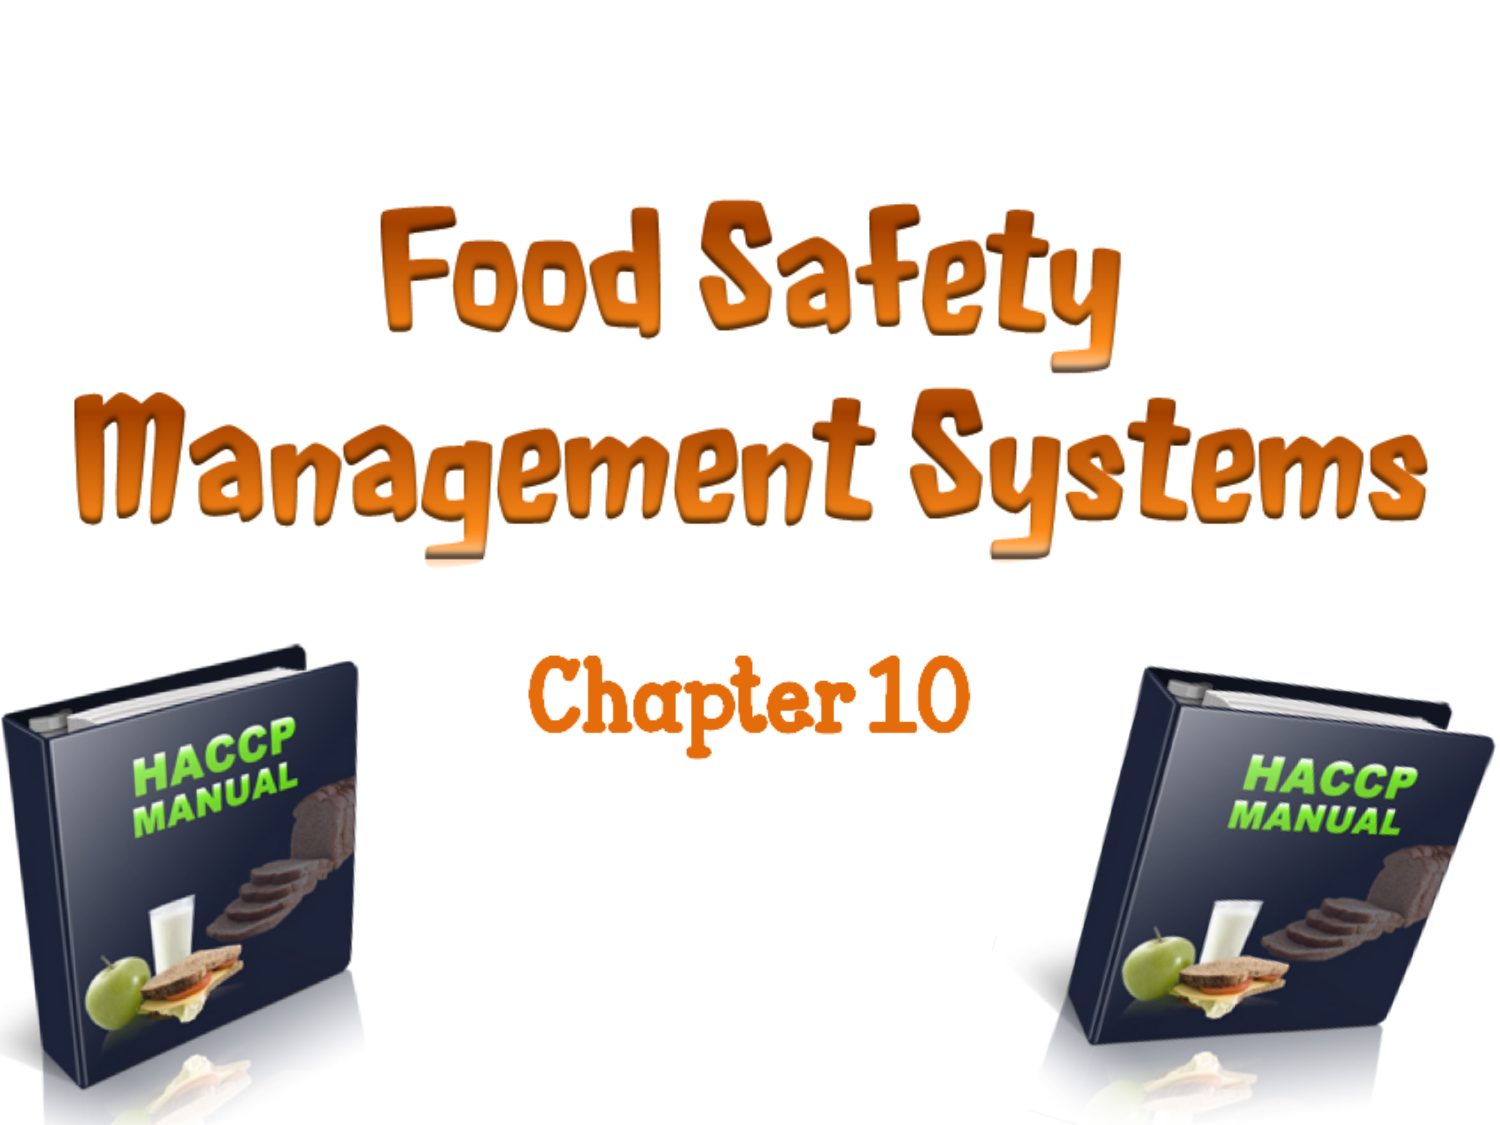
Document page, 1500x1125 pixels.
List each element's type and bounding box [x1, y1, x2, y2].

picture [0, 187, 1500, 1125]
picture [510, 637, 986, 771]
